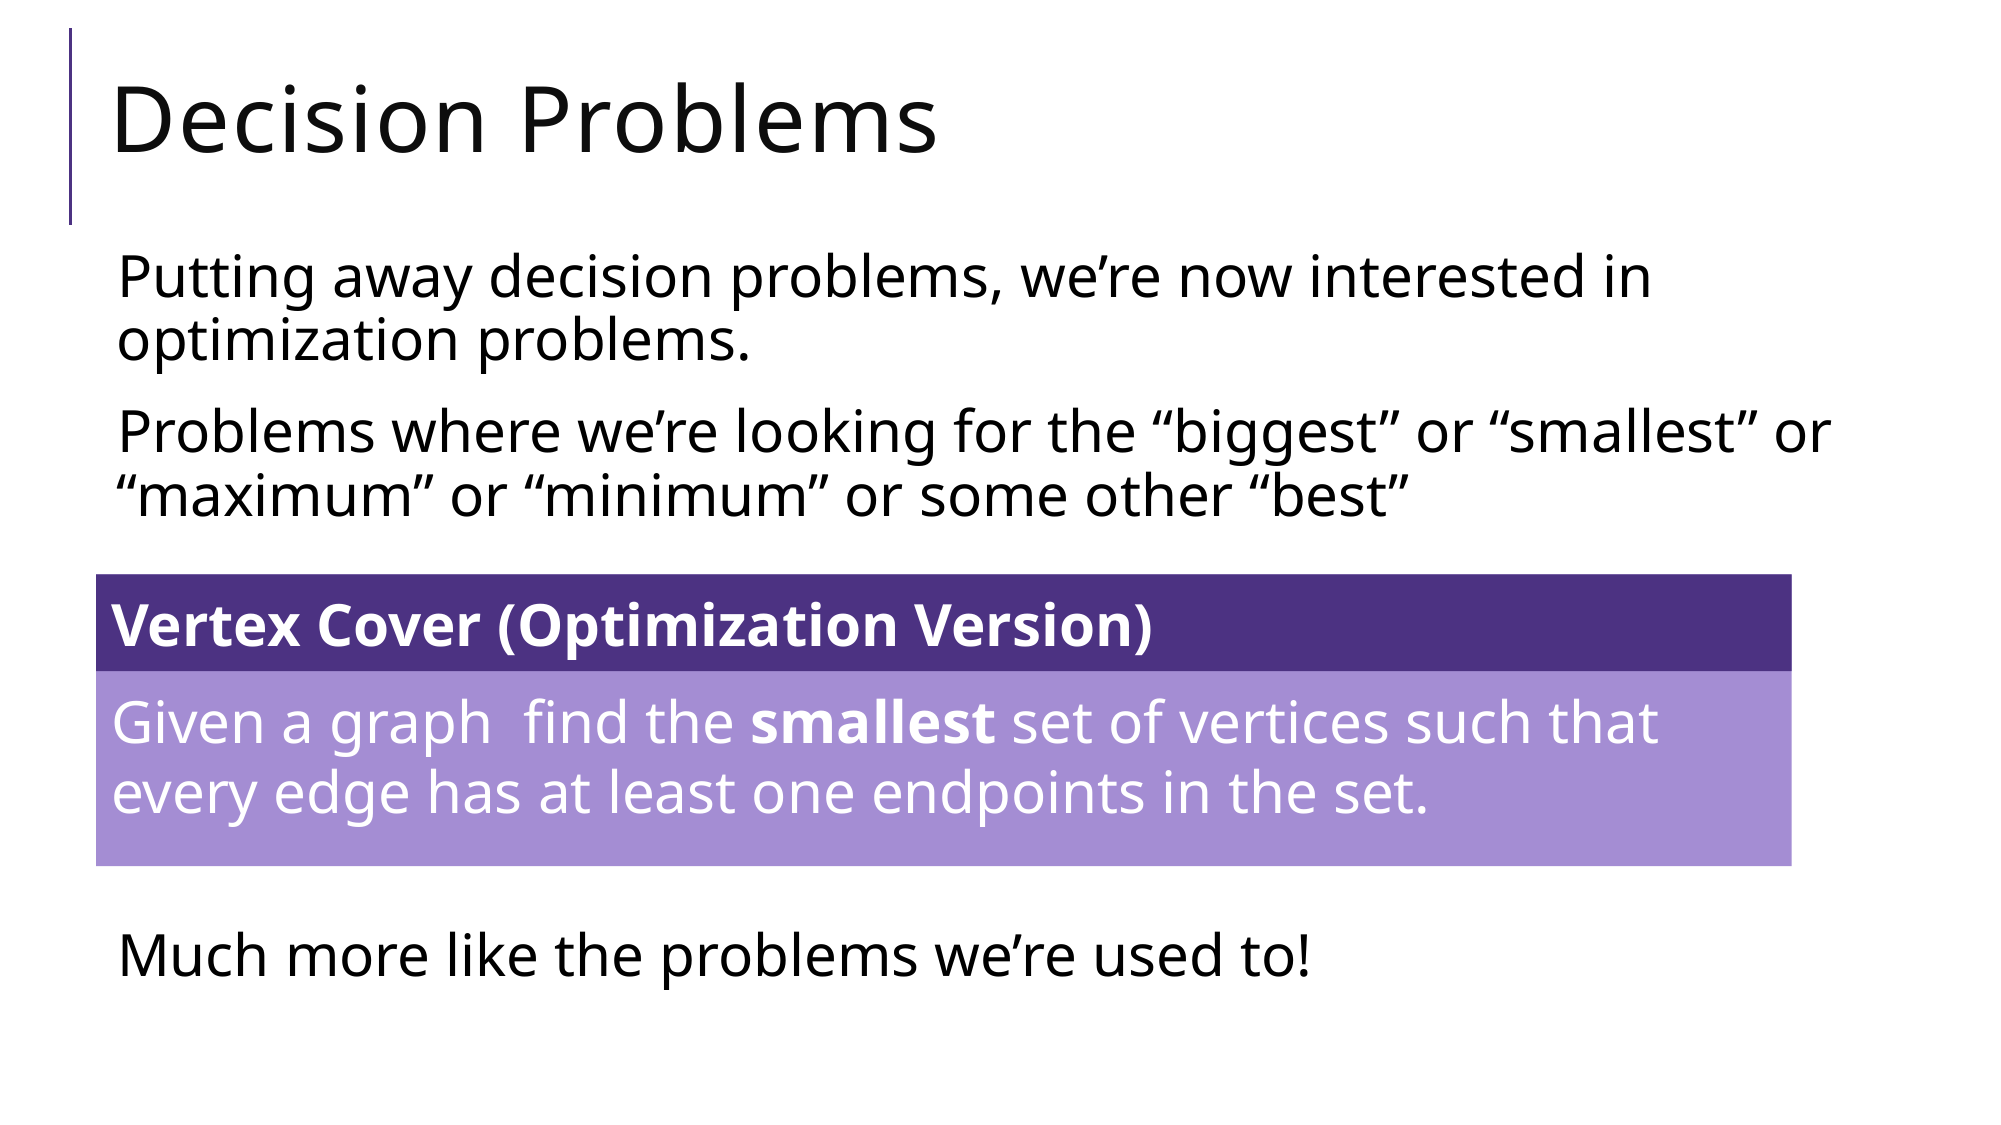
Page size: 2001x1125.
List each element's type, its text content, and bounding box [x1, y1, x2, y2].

list Putting away decision problems, we’re now interested in optimization problems. Problems where we’re looking for the “biggest” or “smallest” or “maximum” or “minimum” or some other “best” Much more like the problems we’re used to! [94, 240, 1930, 1035]
title Decision Problems [94, 43, 1930, 210]
text_box Vertex Cover (Optimization Version) [95, 573, 1793, 672]
